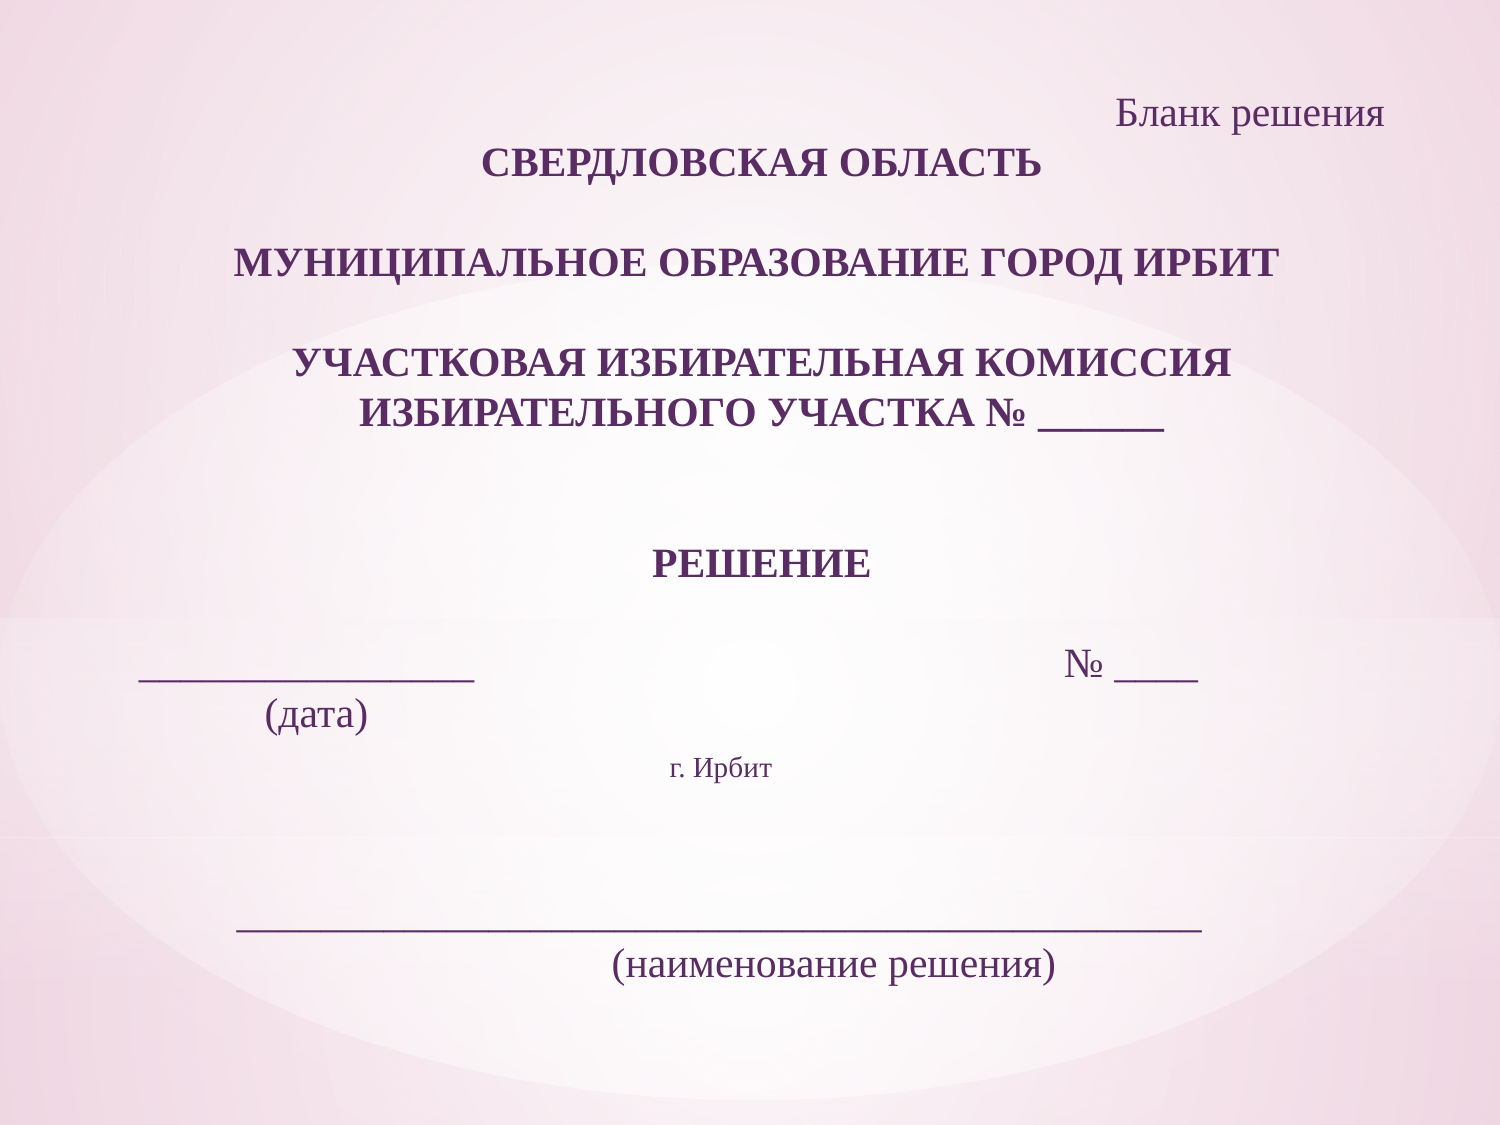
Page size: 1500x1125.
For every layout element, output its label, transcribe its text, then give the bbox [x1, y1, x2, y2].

text_box Бланк решения СВЕРДЛОВСКАЯ ОБЛАСТЬ МУНИЦИПАЛЬНОЕ ОБРАЗОВАНИЕ ГОРОД ИРБИТ УЧАСТКОВАЯ ИЗБИРАТЕЛЬНАЯ КОМИССИЯ ИЗБИРАТЕЛЬНОГО УЧАСТКА № ______ РЕШЕНИЕ ________________ № ____ (дата) г. Ирбит ______________________________________________ (наименование решения) [123, 77, 1400, 1093]
